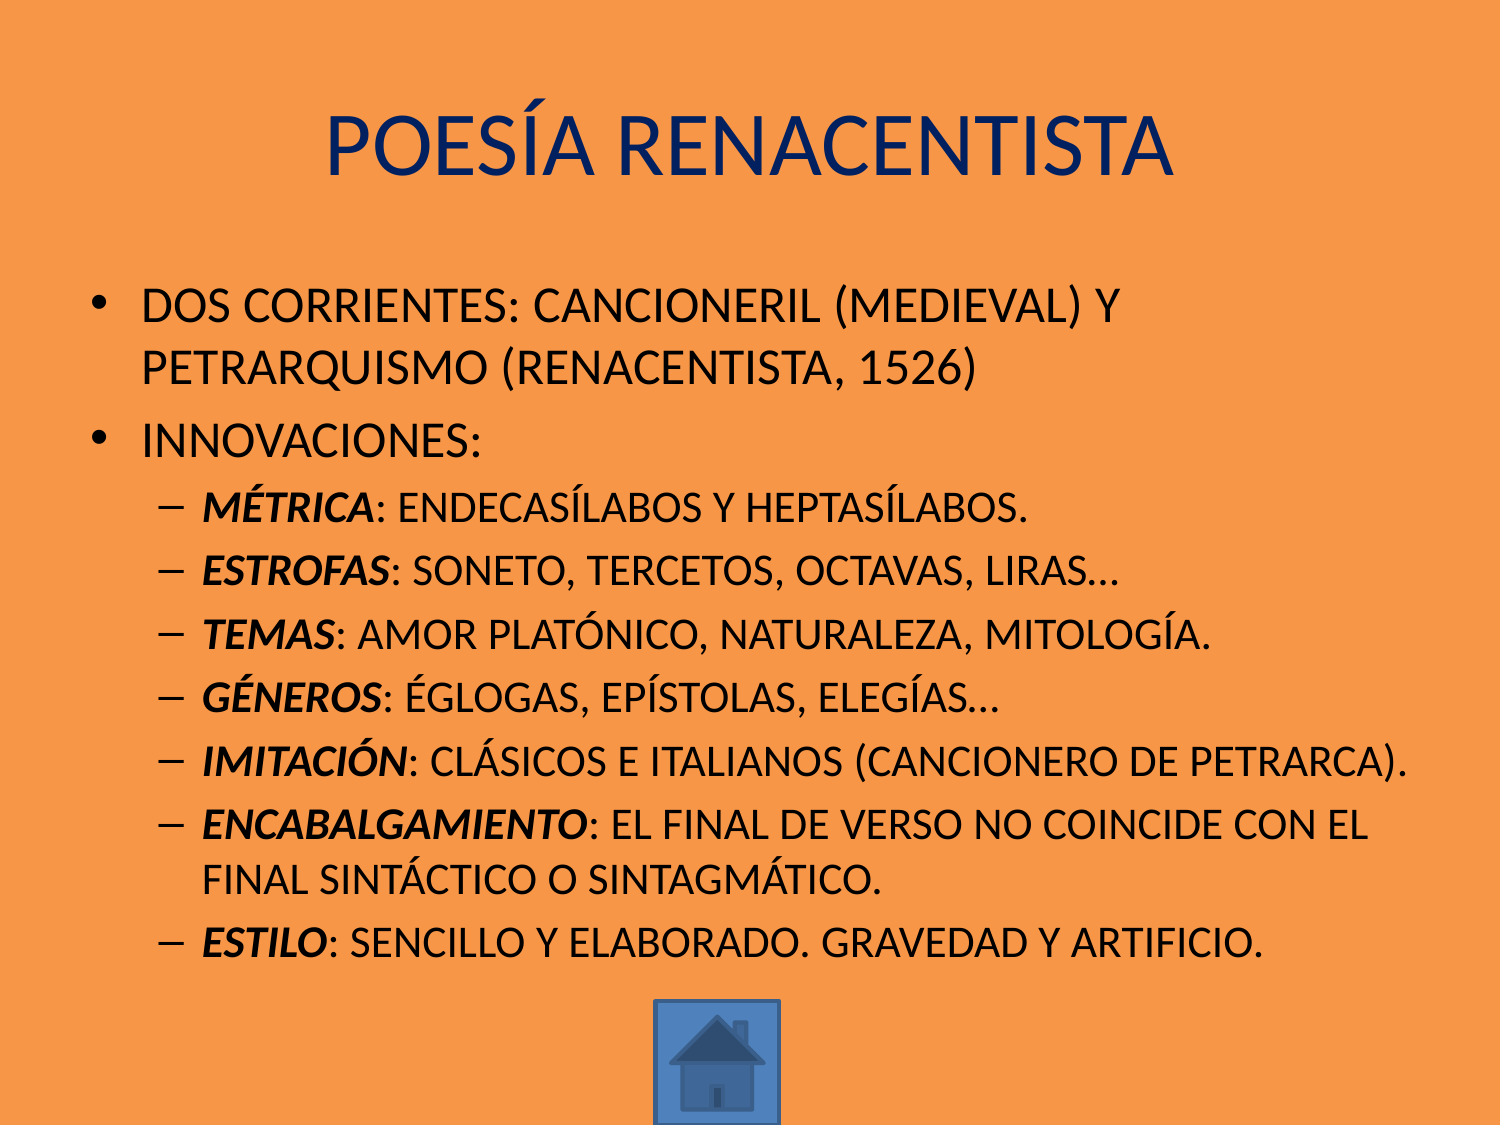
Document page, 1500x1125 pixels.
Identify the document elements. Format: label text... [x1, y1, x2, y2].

text_box [653, 999, 781, 1125]
list DOS CORRIENTES: CANCIONERIL (MEDIEVAL) Y PETRARQUISMO (RENACENTISTA, 1526) INNOVACIONES: MÉTRICA: ENDECASÍLABOS Y HEPTASÍLABOS. ESTROFAS: SONETO, TERCETOS, OCTAVAS, LIRAS… TEMAS: AMOR PLATÓNICO, NATURALEZA, MITOLOGÍA. GÉNEROS: ÉGLOGAS, EPÍSTOLAS, ELEGÍAS… IMITACIÓN: CLÁSICOS E ITALIANOS (CANCIONERO DE PETRARCA). ENCABALGAMIENTO: EL FINAL DE VERSO NO COINCIDE CON EL FINAL SINTÁCTICO O SINTAGMÁTICO. ESTILO: SENCILLO Y ELABORADO. GRAVEDAD Y ARTIFICIO. [75, 262, 1425, 1005]
title POESÍA RENACENTISTA [75, 45, 1425, 233]
